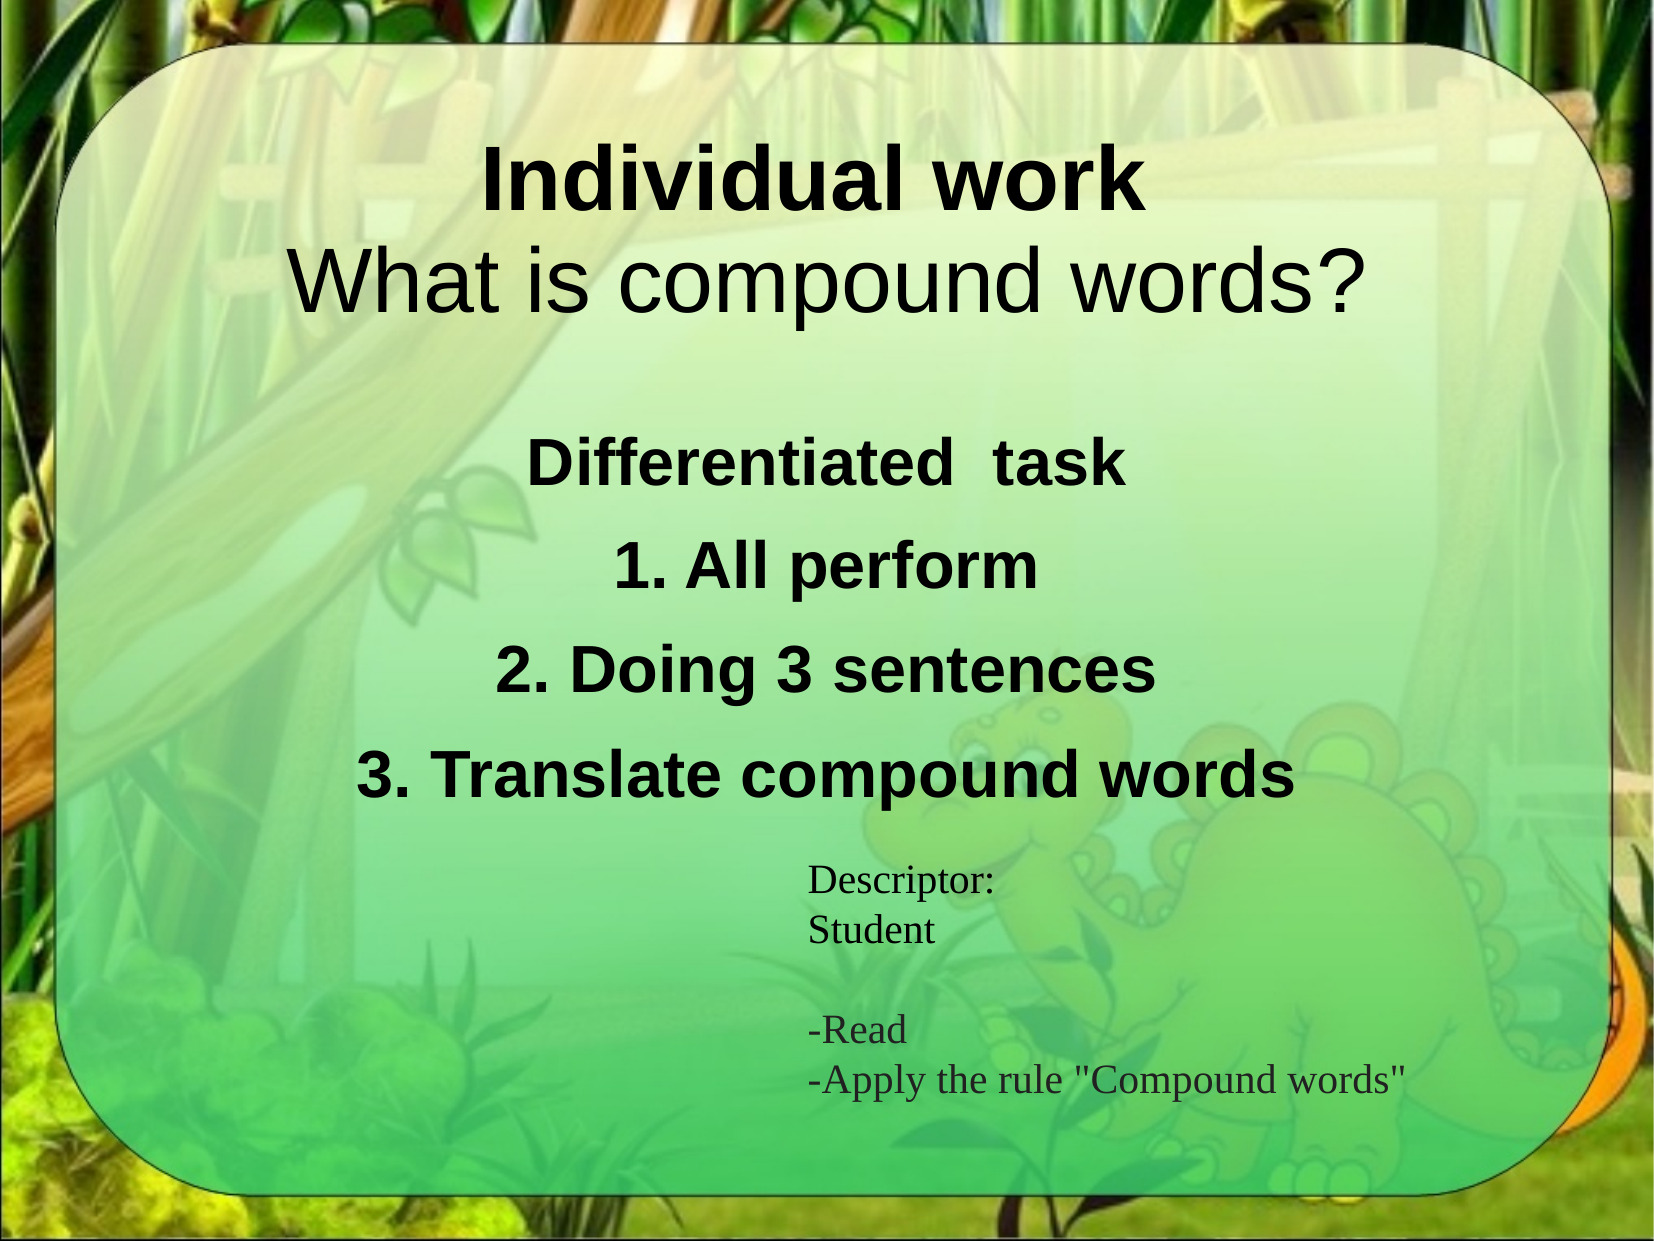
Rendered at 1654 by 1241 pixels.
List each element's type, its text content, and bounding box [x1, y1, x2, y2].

subtitle Differentiated task 1. All perform 2. Doing 3 sentences 3. Translate compound words [247, 420, 1406, 1020]
text_box Descriptor: Student -Read -Apply the rule "Compound words" [792, 843, 1423, 1109]
title Individual work What is compound words? [123, 69, 1530, 503]
picture [0, 0, 1654, 1241]
